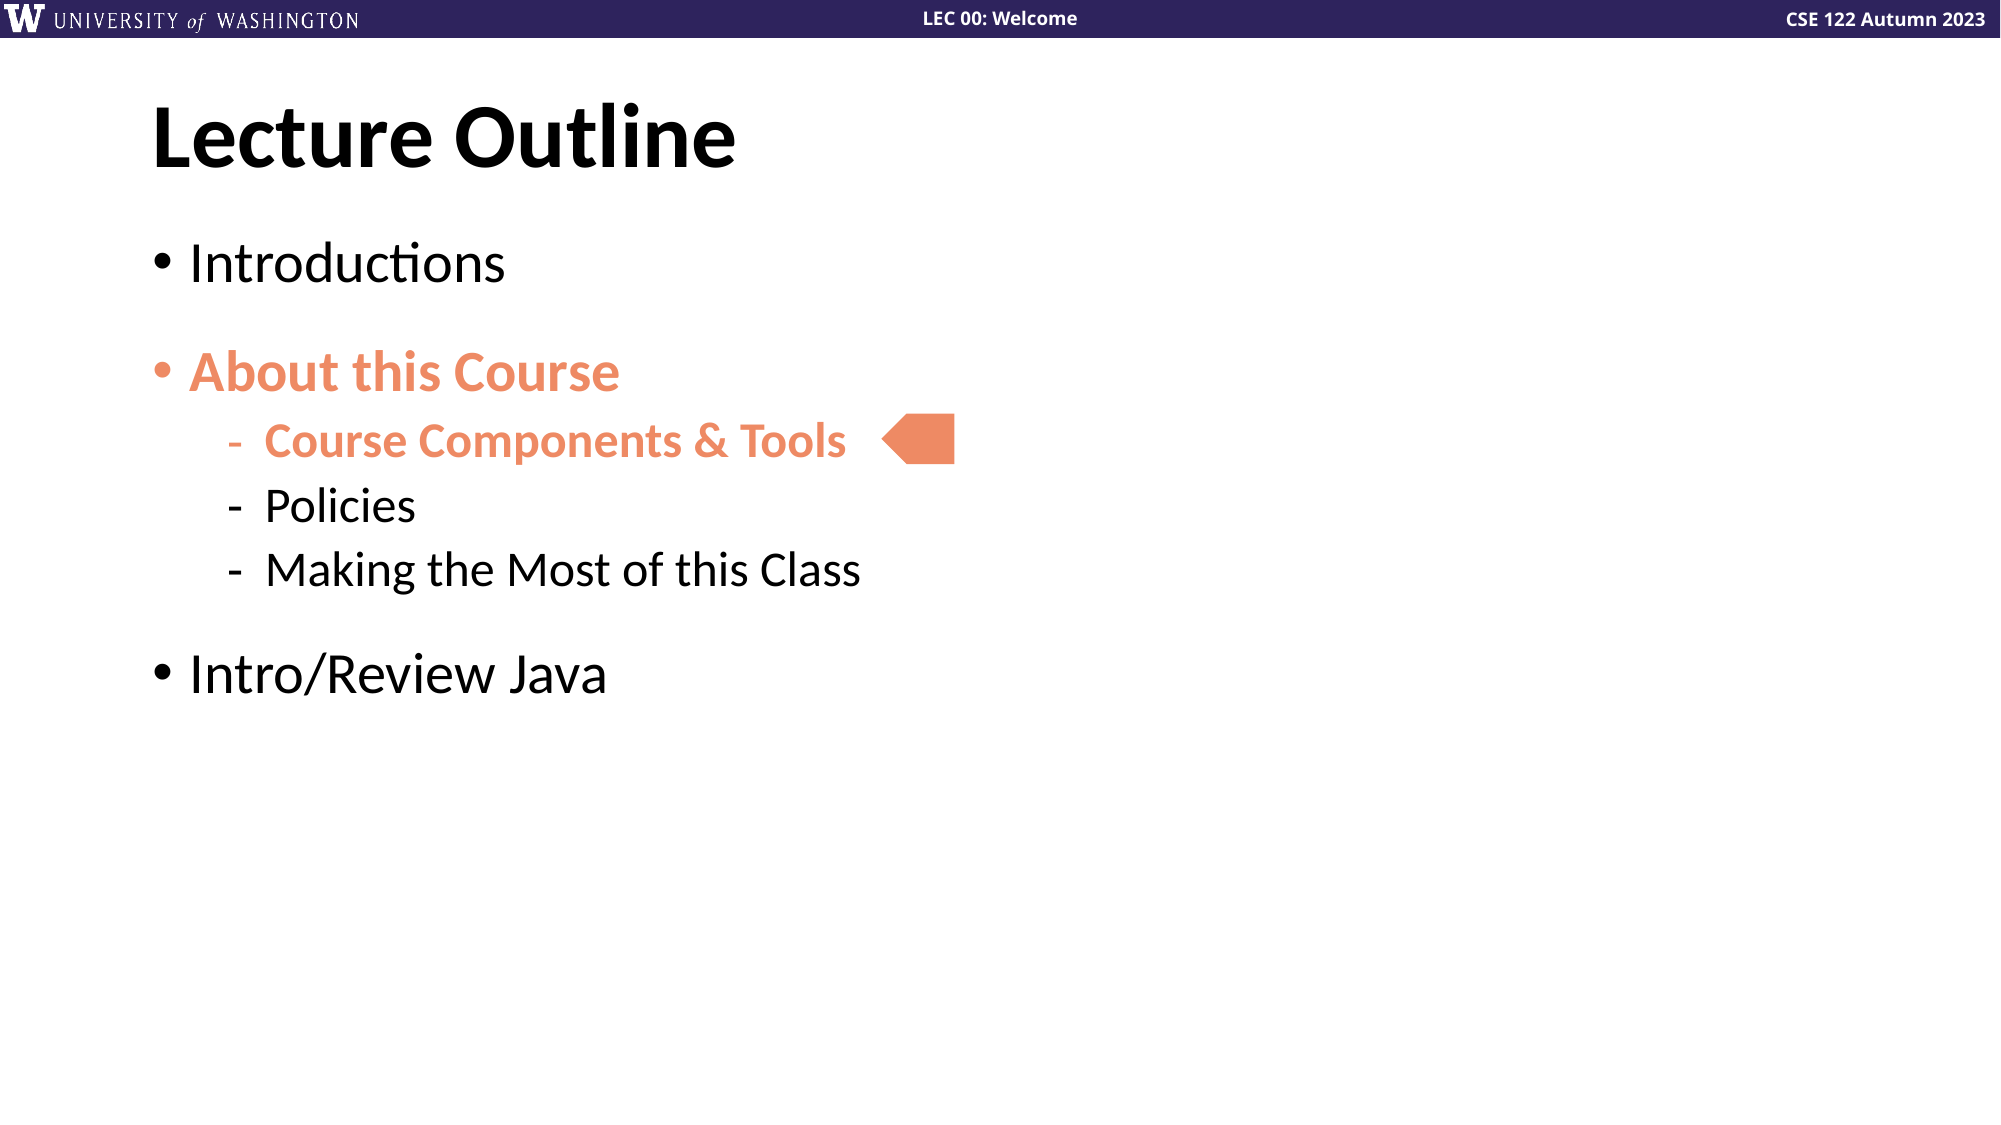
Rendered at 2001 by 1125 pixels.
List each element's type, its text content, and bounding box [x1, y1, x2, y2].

picture [4, 4, 358, 33]
text_box [879, 412, 956, 466]
list Introductions About this Course Course Components & Tools Policies Making the Most of this Class Intro/Review Java [137, 224, 1863, 1014]
title Lecture Outline [137, 74, 1863, 200]
